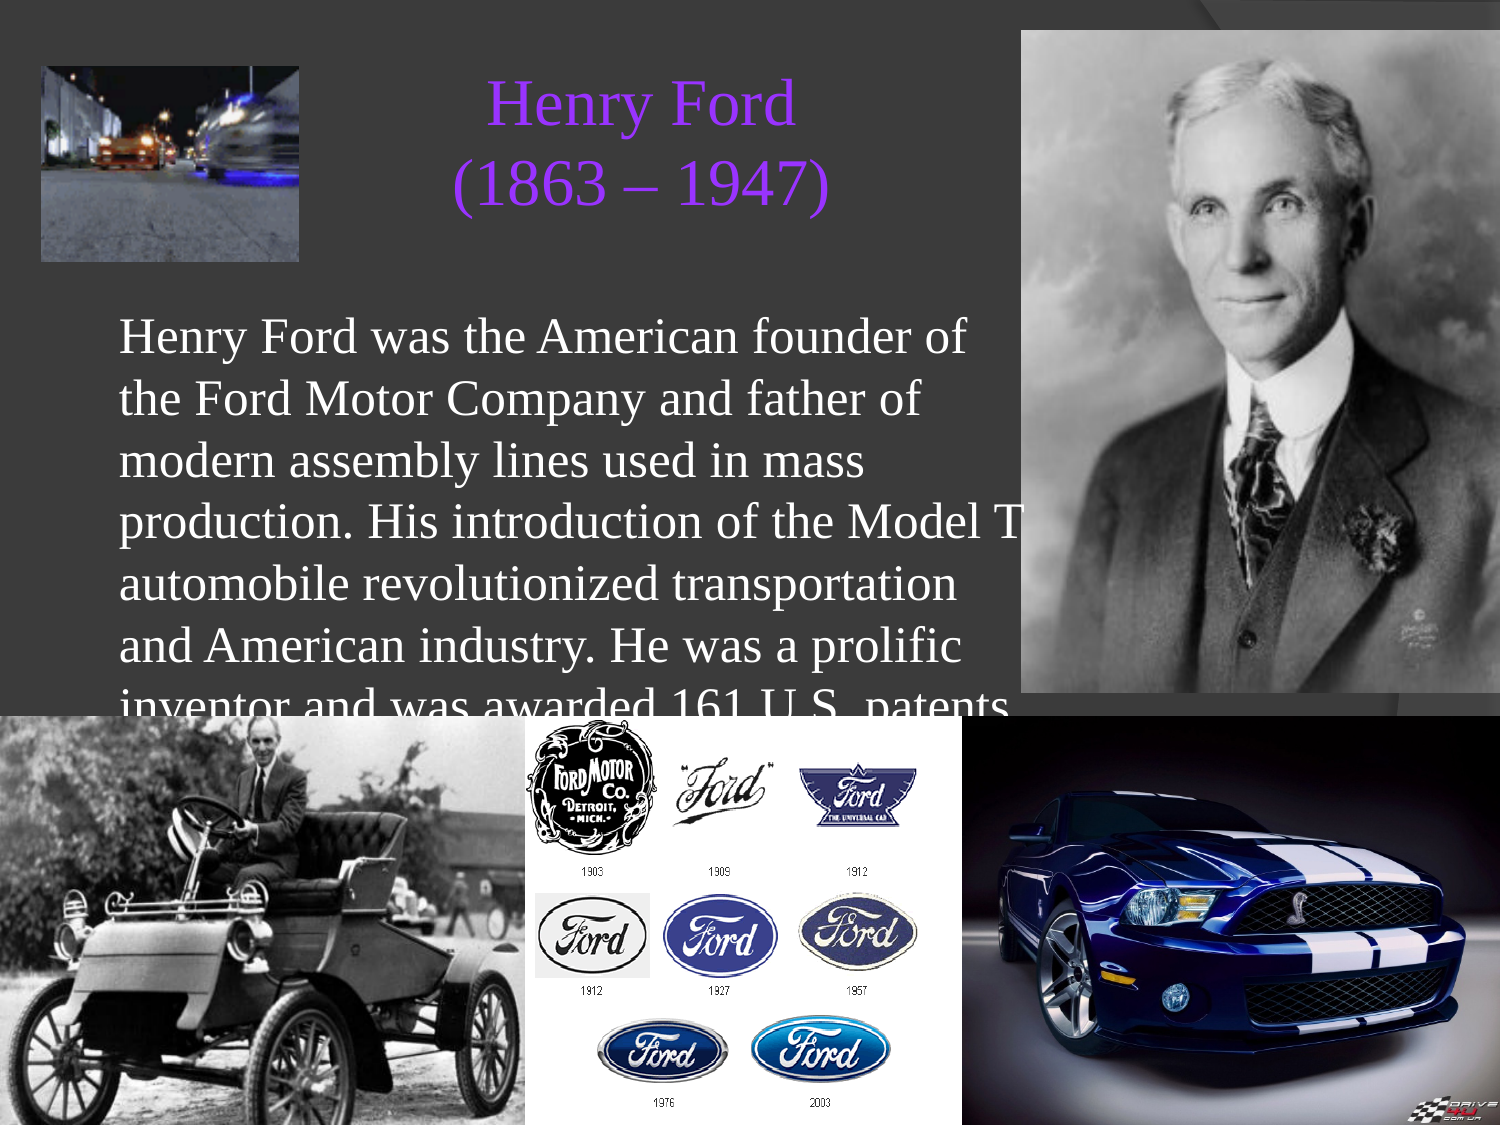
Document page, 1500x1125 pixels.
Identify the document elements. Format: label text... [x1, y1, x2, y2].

picture [40, 66, 300, 262]
list Henry Ford was the American founder of the Ford Motor Company and father of modern assembly lines used in mass production. His introduction of the Model T automobile revolutionized transportation and American industry. He was a prolific inventor and was awarded 161 U.S. patents. [34, 292, 1044, 706]
picture [1021, 30, 1500, 693]
picture [0, 715, 516, 1125]
picture [525, 715, 954, 1125]
picture [962, 715, 1500, 1125]
title Henry Ford (1863 – 1947) [269, 44, 1013, 233]
